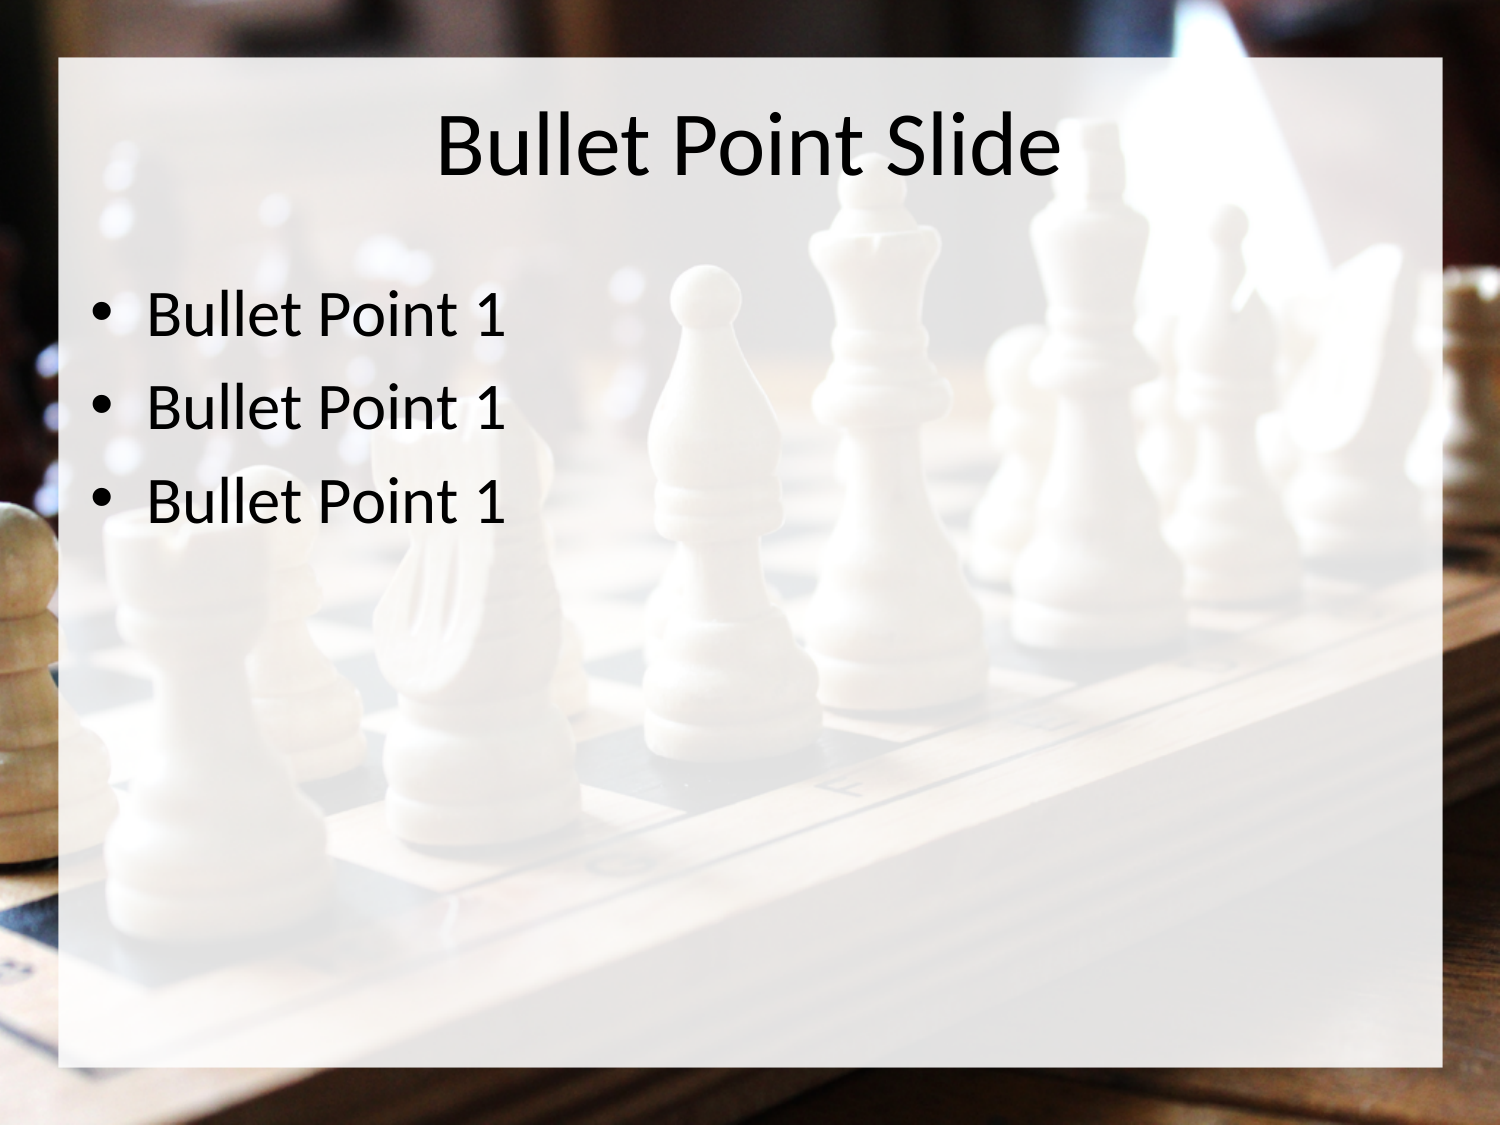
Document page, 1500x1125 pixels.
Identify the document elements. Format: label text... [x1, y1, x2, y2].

title Bullet Point Slide [75, 45, 1425, 233]
picture [0, 0, 1500, 1125]
list Bullet Point 1 Bullet Point 1 Bullet Point 1 [75, 262, 1425, 1005]
